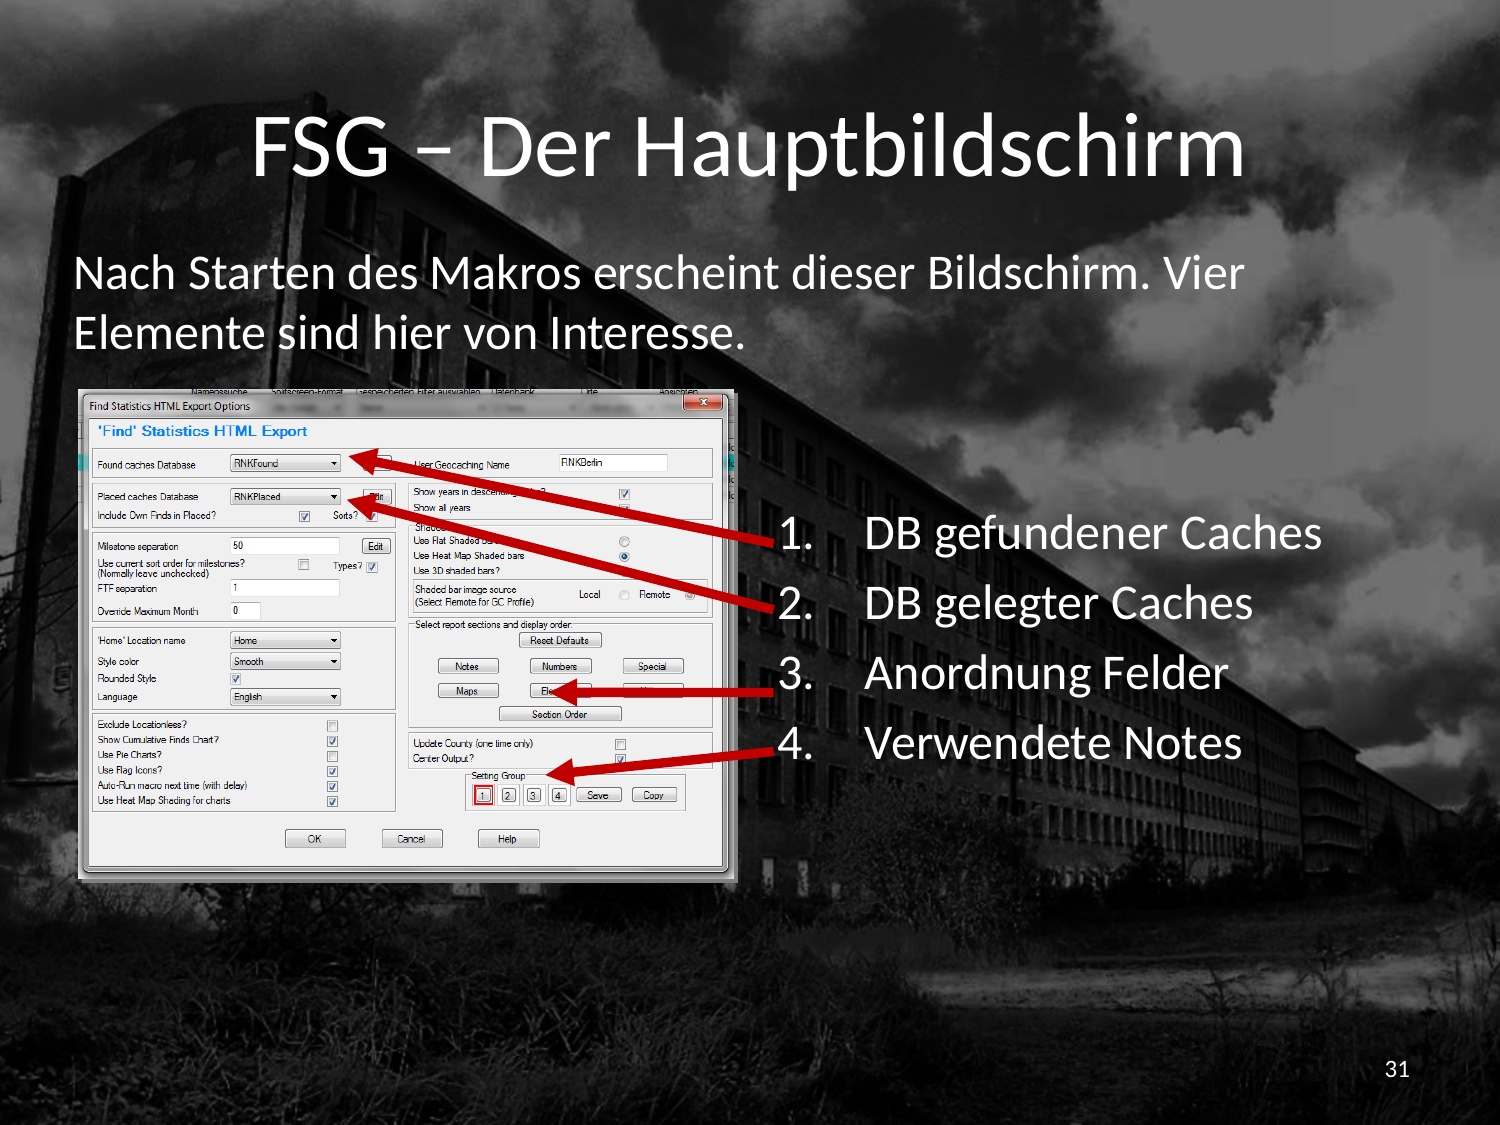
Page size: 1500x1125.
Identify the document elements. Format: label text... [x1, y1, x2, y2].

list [78, 389, 735, 879]
picture [0, 0, 1500, 1125]
title FSG – Der Hauptbildschirm [75, 45, 1425, 232]
list DB gefundener Caches DB gelegter Caches Anordnung Felder Verwendete Notes [762, 491, 1471, 881]
slide_number 31 [1074, 1029, 1425, 1105]
text_box Nach Starten des Makros erscheint dieser Bildschirm. Vier Elemente sind hier von Interesse. [58, 232, 1441, 386]
